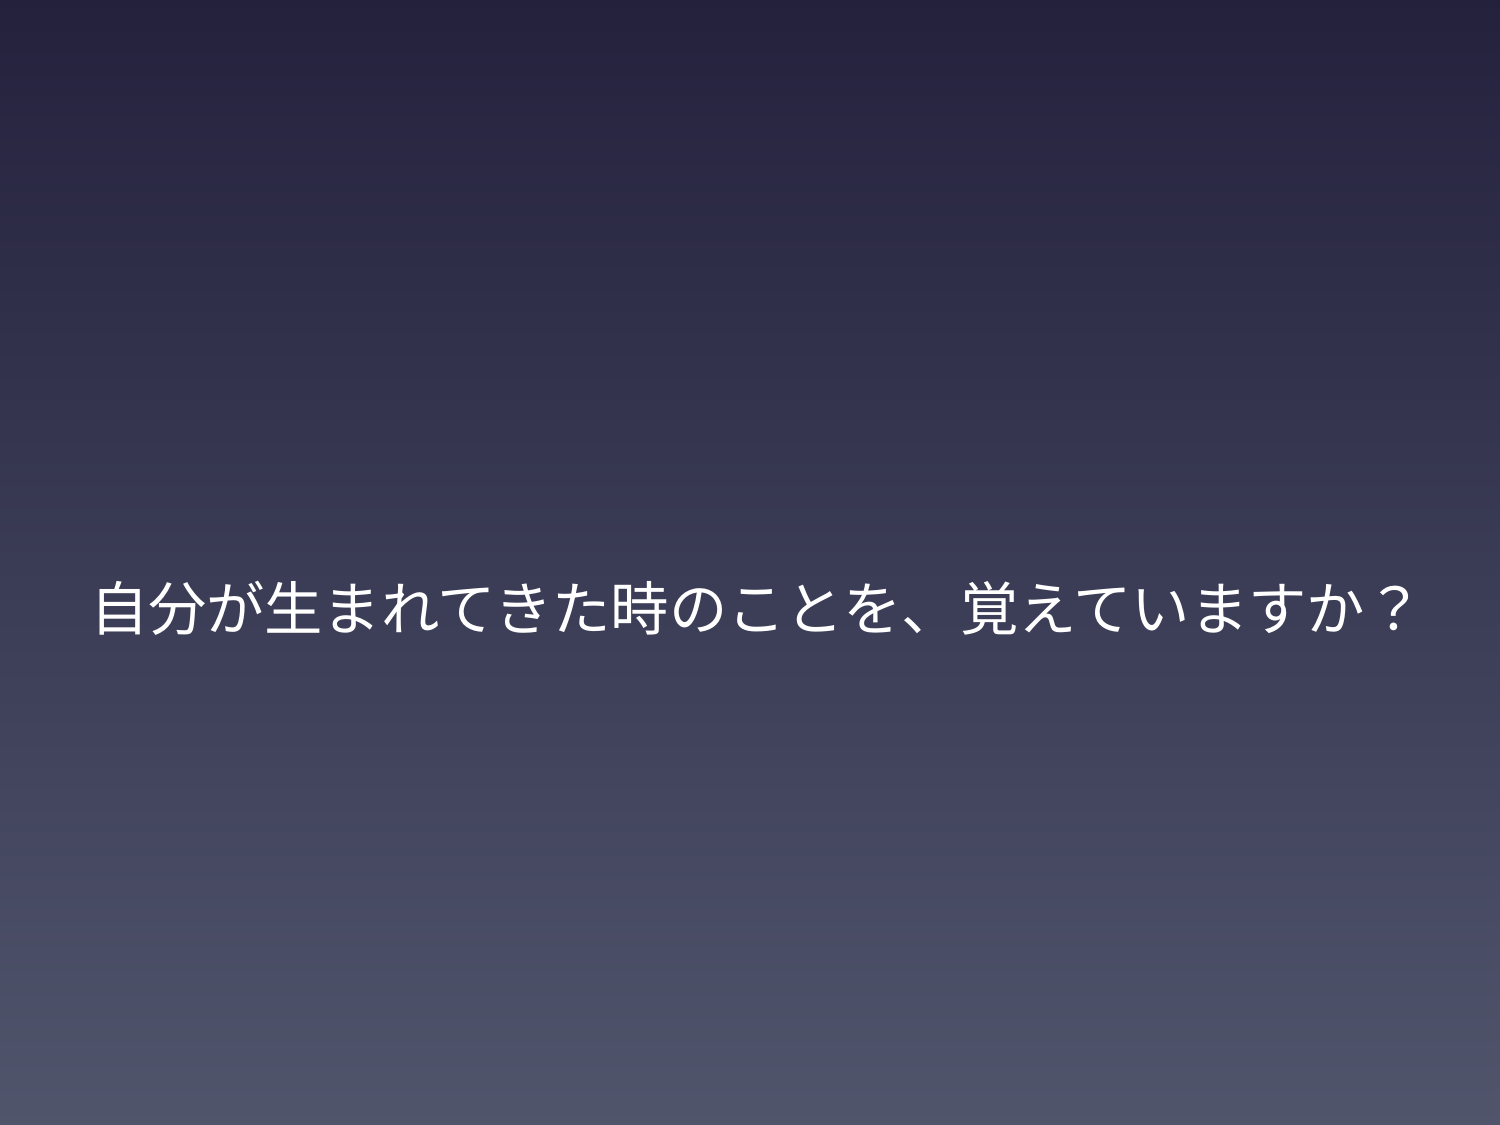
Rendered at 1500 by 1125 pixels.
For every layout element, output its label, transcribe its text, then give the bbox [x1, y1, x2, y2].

list 自分が生まれてきた時のことを、覚えていますか？ [75, 218, 1469, 962]
